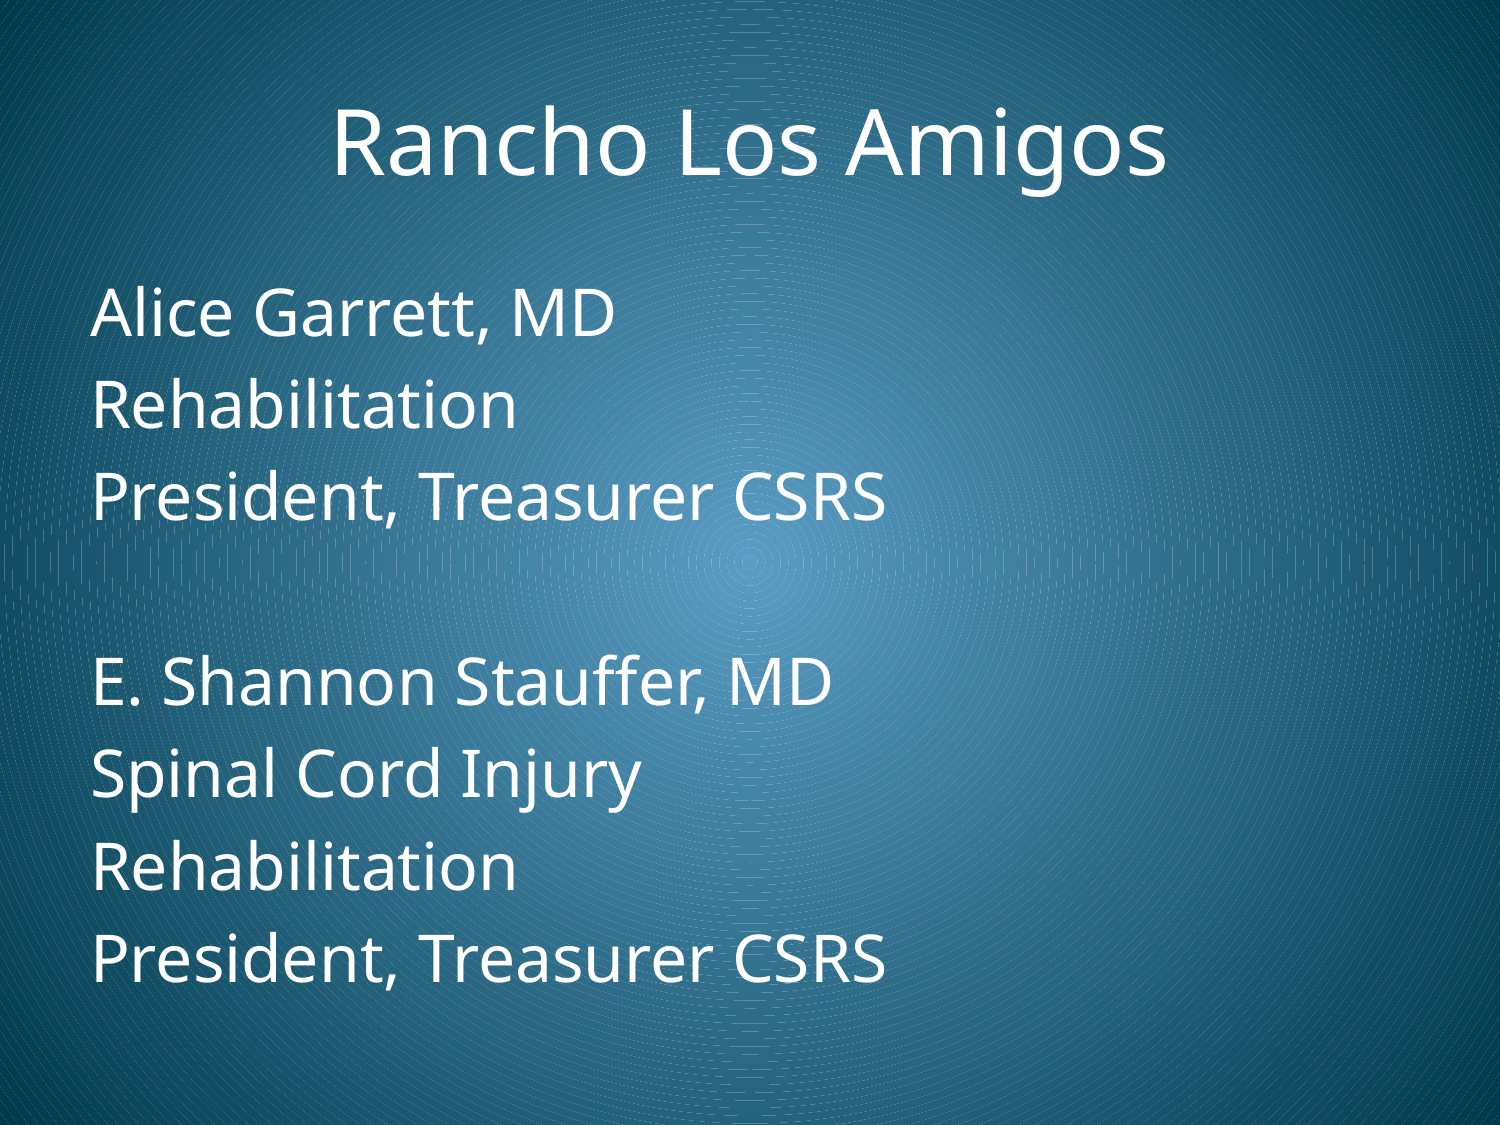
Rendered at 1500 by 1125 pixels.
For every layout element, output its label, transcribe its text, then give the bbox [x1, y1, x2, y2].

title Rancho Los Amigos [75, 45, 1425, 233]
list Alice Garrett, MD Rehabilitation President, Treasurer CSRS E. Shannon Stauffer, MD Spinal Cord Injury Rehabilitation President, Treasurer CSRS [75, 262, 1425, 1005]
